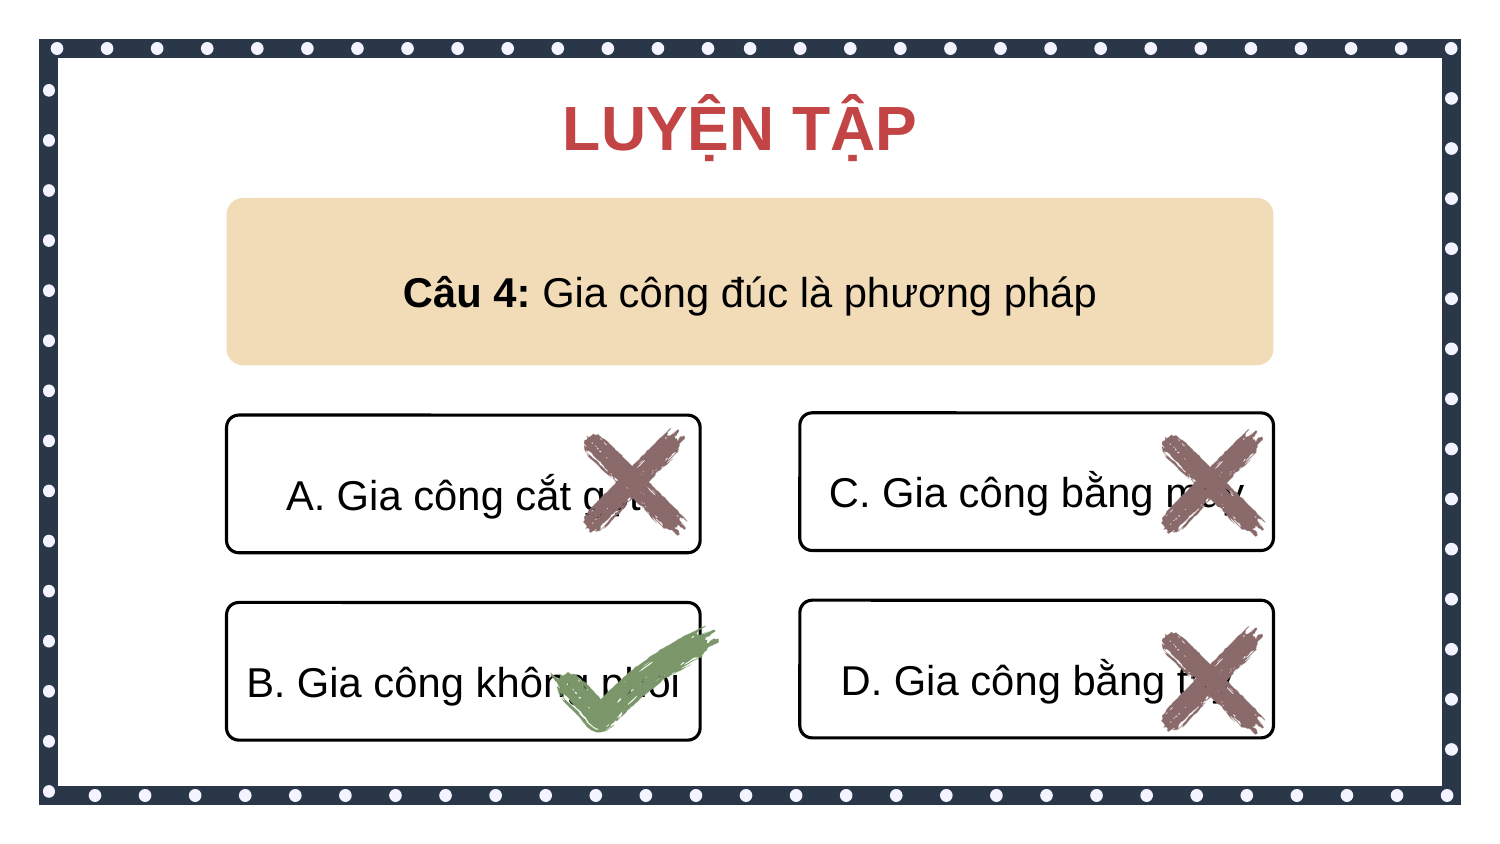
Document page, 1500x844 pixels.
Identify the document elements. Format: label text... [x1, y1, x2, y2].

text_box Câu 4: Gia công đúc là phương pháp [226, 197, 1274, 366]
text_box LUYỆN TẬP [548, 80, 933, 171]
text_box D. Gia công bằng tay [799, 600, 1274, 738]
text_box C. Gia công bằng máy [799, 412, 1274, 551]
text_box A. Gia công cắt gọt [226, 415, 701, 553]
picture [576, 423, 696, 543]
picture [546, 621, 725, 739]
text_box B. Gia công không phoi [226, 602, 701, 741]
picture [1154, 621, 1274, 741]
picture [1154, 424, 1274, 544]
